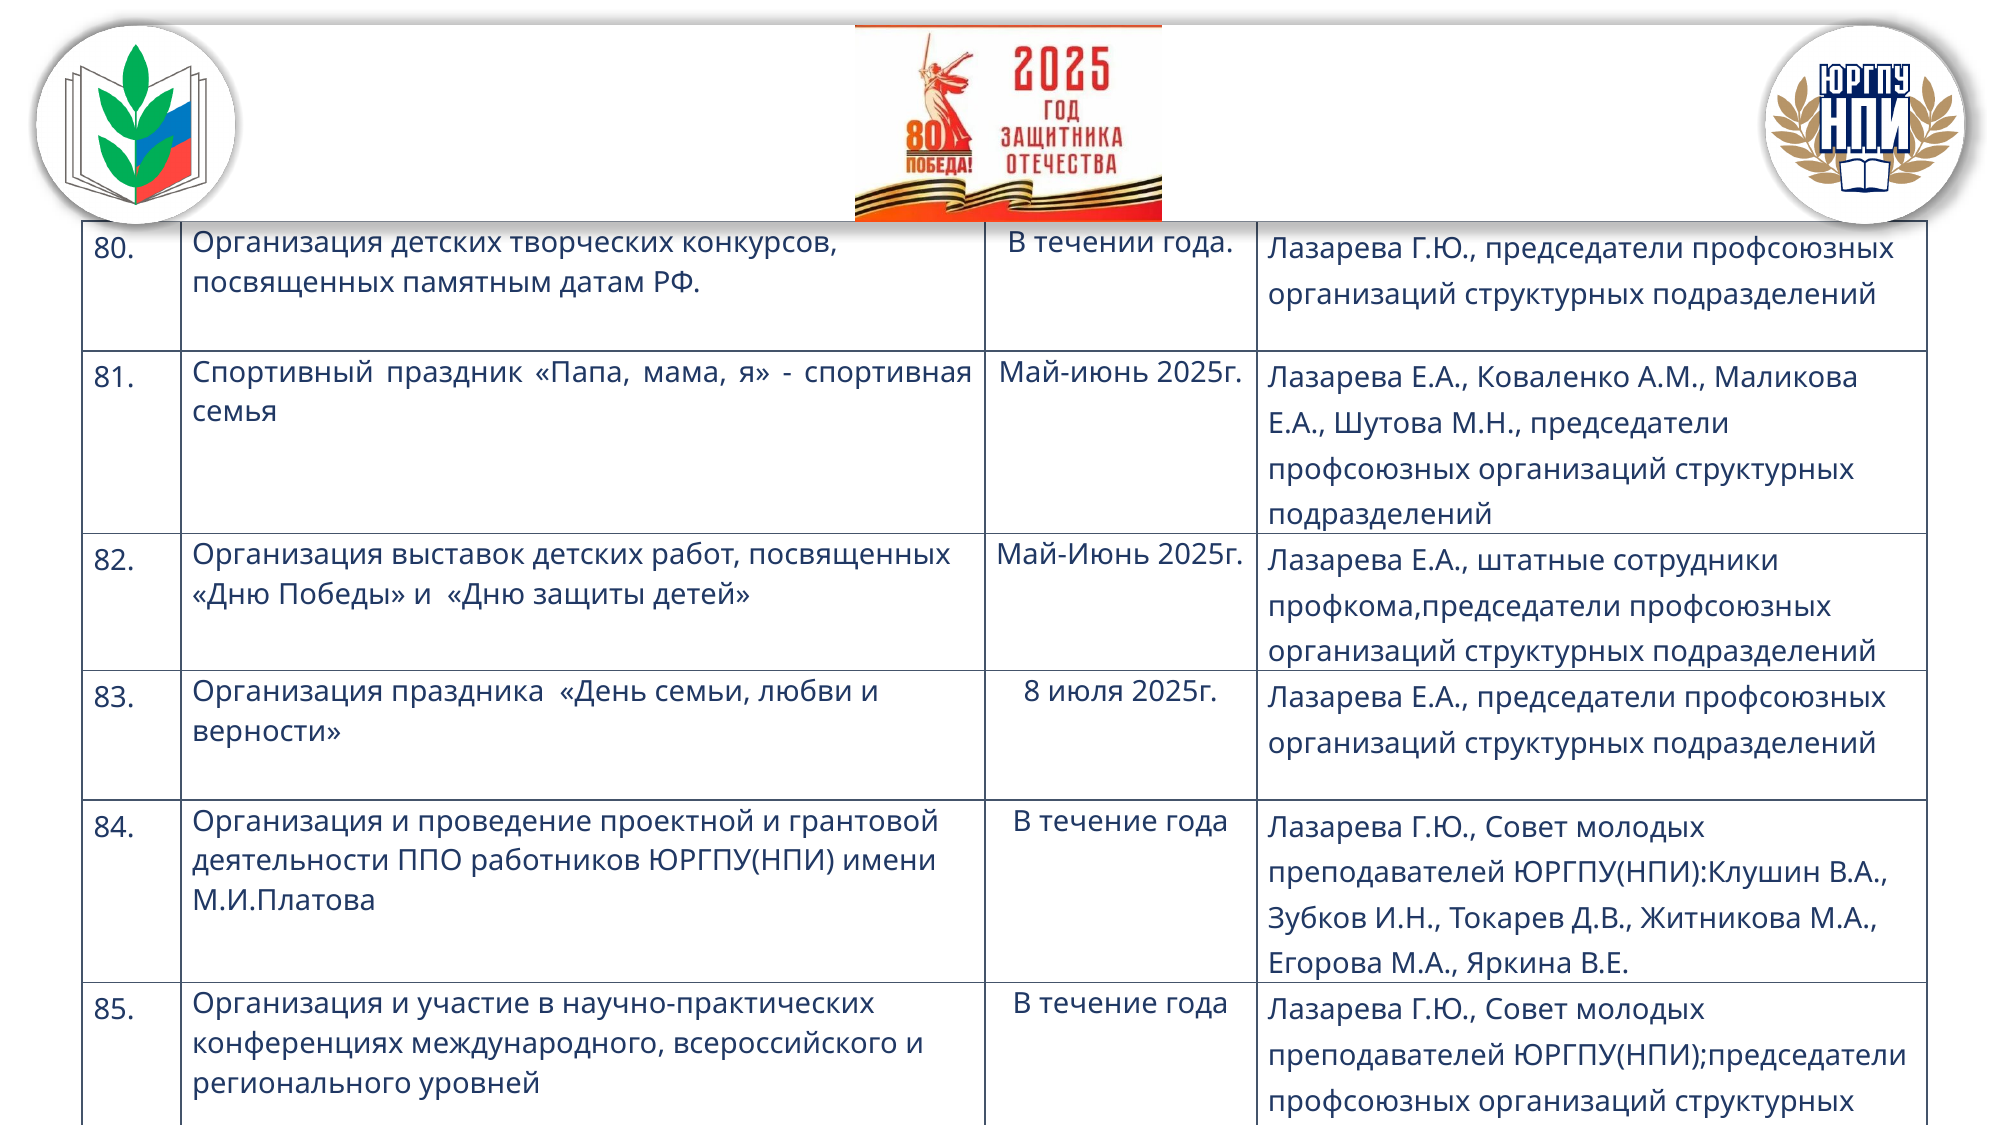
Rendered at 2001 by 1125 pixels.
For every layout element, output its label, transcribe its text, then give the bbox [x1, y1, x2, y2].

table_cell Лазарева Е.А., Коваленко А.М., Маликова Е.А., Шутова М.Н., председатели профсоюзных организаций структурных подразделений [1258, 352, 1926, 533]
table_cell Организация и участие в научно-практических конференциях международного, всероссийского и регионального уровней [182, 983, 984, 1125]
table_cell Организация праздника «День семьи, любви и верности» [182, 671, 984, 799]
table_header 80. [83, 238, 180, 350]
table_cell Лазарева Е.А., штатные сотрудники профкома,председатели профсоюзных организаций структурных подразделений [1258, 534, 1926, 670]
table_cell В течение года [986, 983, 1256, 1125]
table_header Лазарева Г.Ю., председатели профсоюзных организаций структурных подразделений [1258, 238, 1926, 350]
text_box [256, 24, 1744, 223]
table_header В течении года. [986, 242, 1256, 350]
table_cell Лазарева Е.А., председатели профсоюзных организаций структурных подразделений [1258, 671, 1926, 799]
table_cell Лазарева Г.Ю., Совет молодых преподавателей ЮРГПУ(НПИ):Клушин В.А., Зубков И.Н., Токарев Д.В., Житникова М.А., Егорова М.А., Яркина В.Е. [1258, 801, 1926, 982]
table_cell 81. [83, 352, 180, 533]
table_cell 82. [83, 534, 180, 670]
table_cell 8 июля 2025г. [986, 671, 1256, 799]
table_cell Организация и проведение проектной и грантовой деятельности ППО работников ЮРГПУ(НПИ) имени М.И.Платова [182, 801, 984, 982]
table_cell Спортивный праздник «Папа, мама, я» - спортивная семья [182, 352, 984, 533]
table_cell Май-июнь 2025г. [986, 352, 1256, 533]
picture [854, 25, 1162, 222]
picture [15, 11, 256, 238]
table_cell 83. [83, 671, 180, 799]
table_cell Май-Июнь 2025г. [986, 534, 1256, 670]
table_cell В течение года [986, 801, 1256, 982]
table_cell 84. [83, 801, 180, 982]
table_cell Лазарева Г.Ю., Совет молодых преподавателей ЮРГПУ(НПИ);председатели профсоюзных организаций структурных подразделений университета [1258, 983, 1926, 1125]
picture [1744, 11, 1985, 238]
table_header Организация детских творческих конкурсов, посвященных памятным датам РФ. [182, 242, 984, 350]
table_cell 85. [83, 983, 180, 1125]
table_cell Организация выставок детских работ, посвященных «Дню Победы» и «Дню защиты детей» [182, 534, 984, 670]
